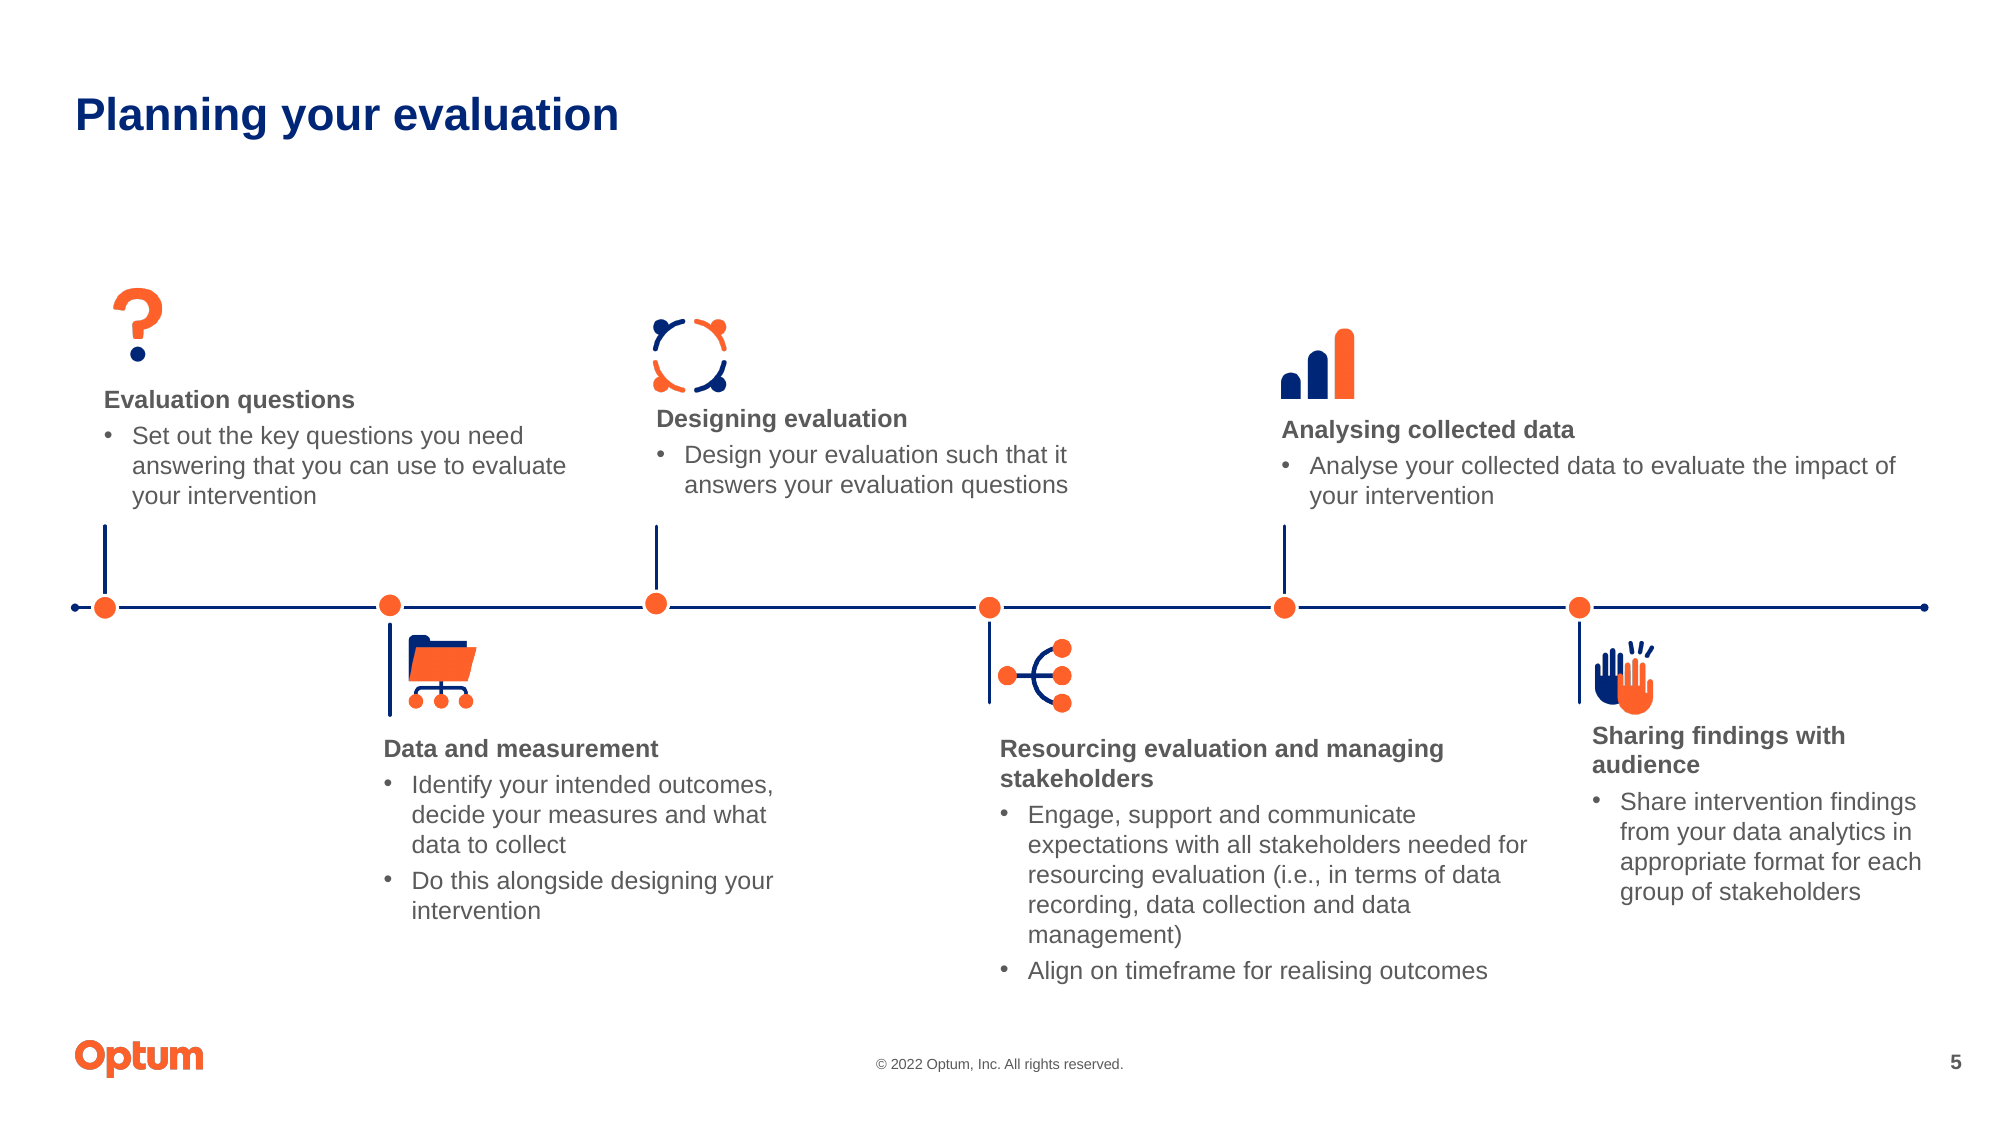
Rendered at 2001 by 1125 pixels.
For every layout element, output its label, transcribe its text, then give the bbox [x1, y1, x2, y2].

title Planning your evaluation [75, 91, 1650, 142]
text_box Data and measurement Identify your intended outcomes, decide your measures and what data to collect Do this alongside designing your intervention [383, 732, 783, 925]
picture [1272, 318, 1363, 409]
picture [1579, 632, 1670, 723]
text_box Sharing findings with audience Share intervention findings from your data analytics in appropriate format for each group of stakeholders [1592, 719, 1953, 906]
picture [396, 626, 487, 717]
text_box Designing evaluation Design your evaluation such that it answers your evaluation questions [656, 402, 1163, 499]
picture [92, 279, 183, 370]
picture [75, 1040, 203, 1078]
text_box Evaluation questions Set out the key questions you need answering that you can use to evaluate your intervention [103, 383, 598, 510]
picture [644, 310, 735, 401]
text_box Resourcing evaluation and managing stakeholders Engage, support and communicate expectations with all stakeholders needed for resourcing evaluation (i.e., in terms of data recording, data collection and data management) Align on timeframe for realising outcomes [999, 732, 1531, 985]
picture [989, 630, 1080, 721]
text_box Analysing collected data Analyse your collected data to evaluate the impact of your intervention [1281, 413, 1925, 510]
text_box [74, 525, 1925, 716]
